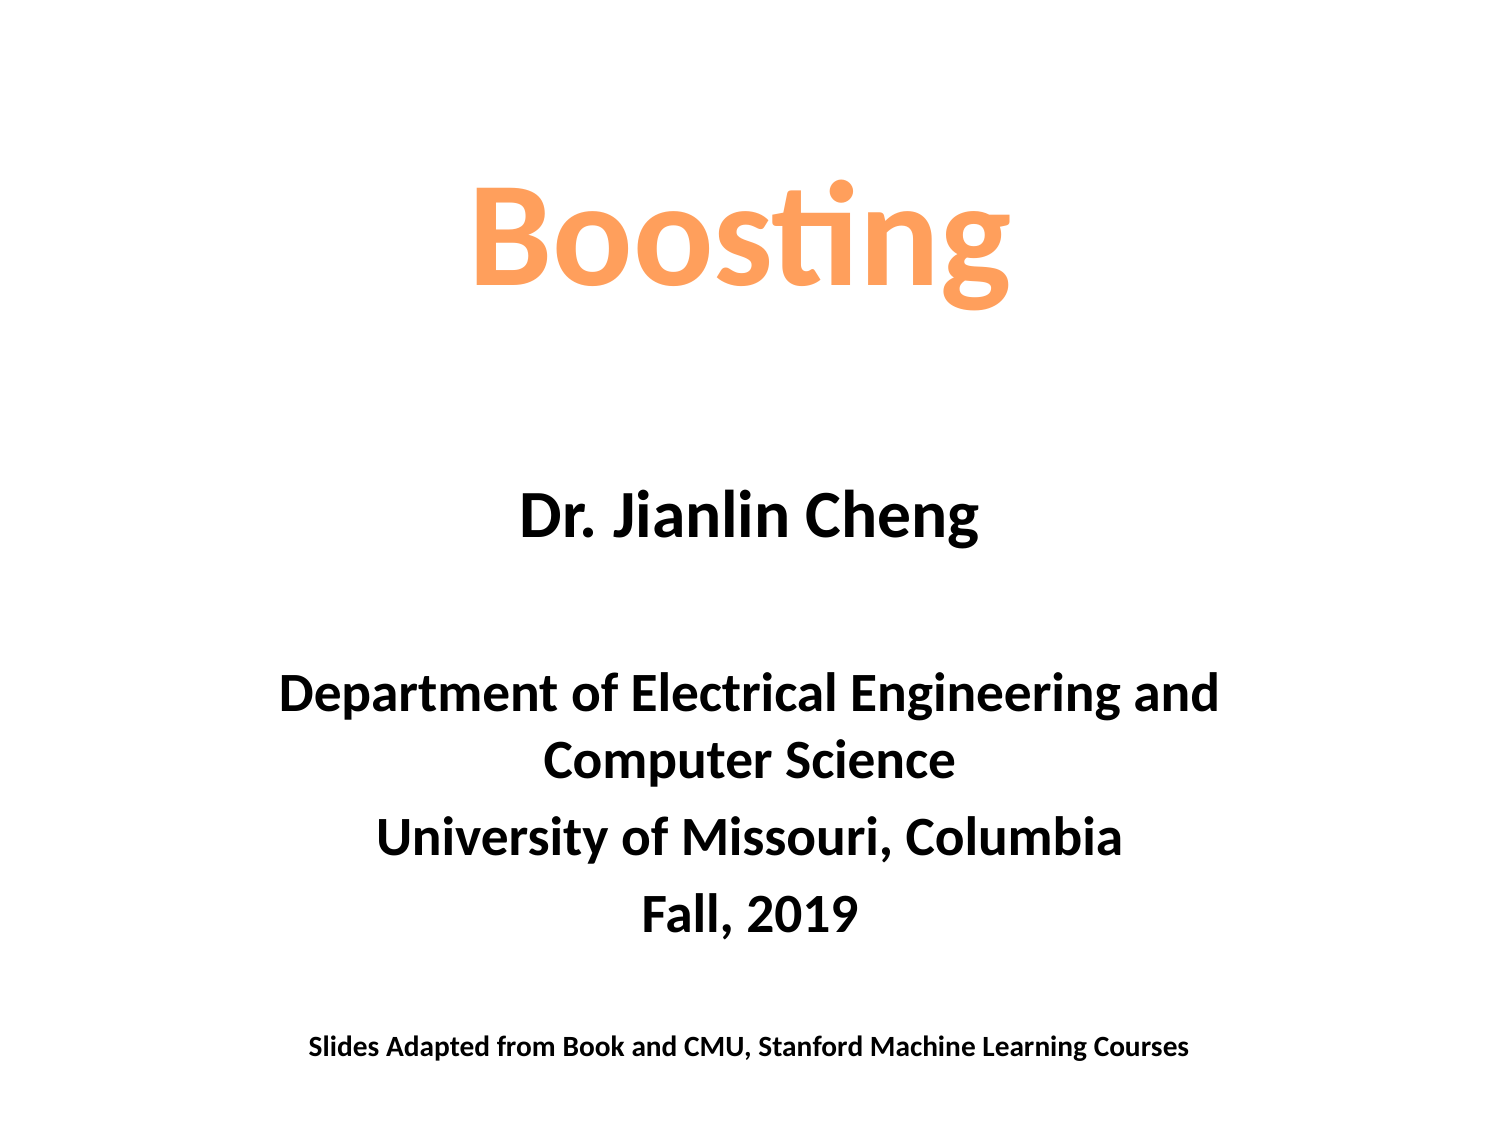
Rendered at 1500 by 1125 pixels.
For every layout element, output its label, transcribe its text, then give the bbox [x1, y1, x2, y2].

text_box Boosting [453, 128, 1027, 323]
subtitle Dr. Jianlin Cheng Department of Electrical Engineering and Computer Science University of Missouri, Columbia Fall, 2019 Slides Adapted from Book and CMU, Stanford Machine Learning Courses [225, 462, 1275, 1075]
